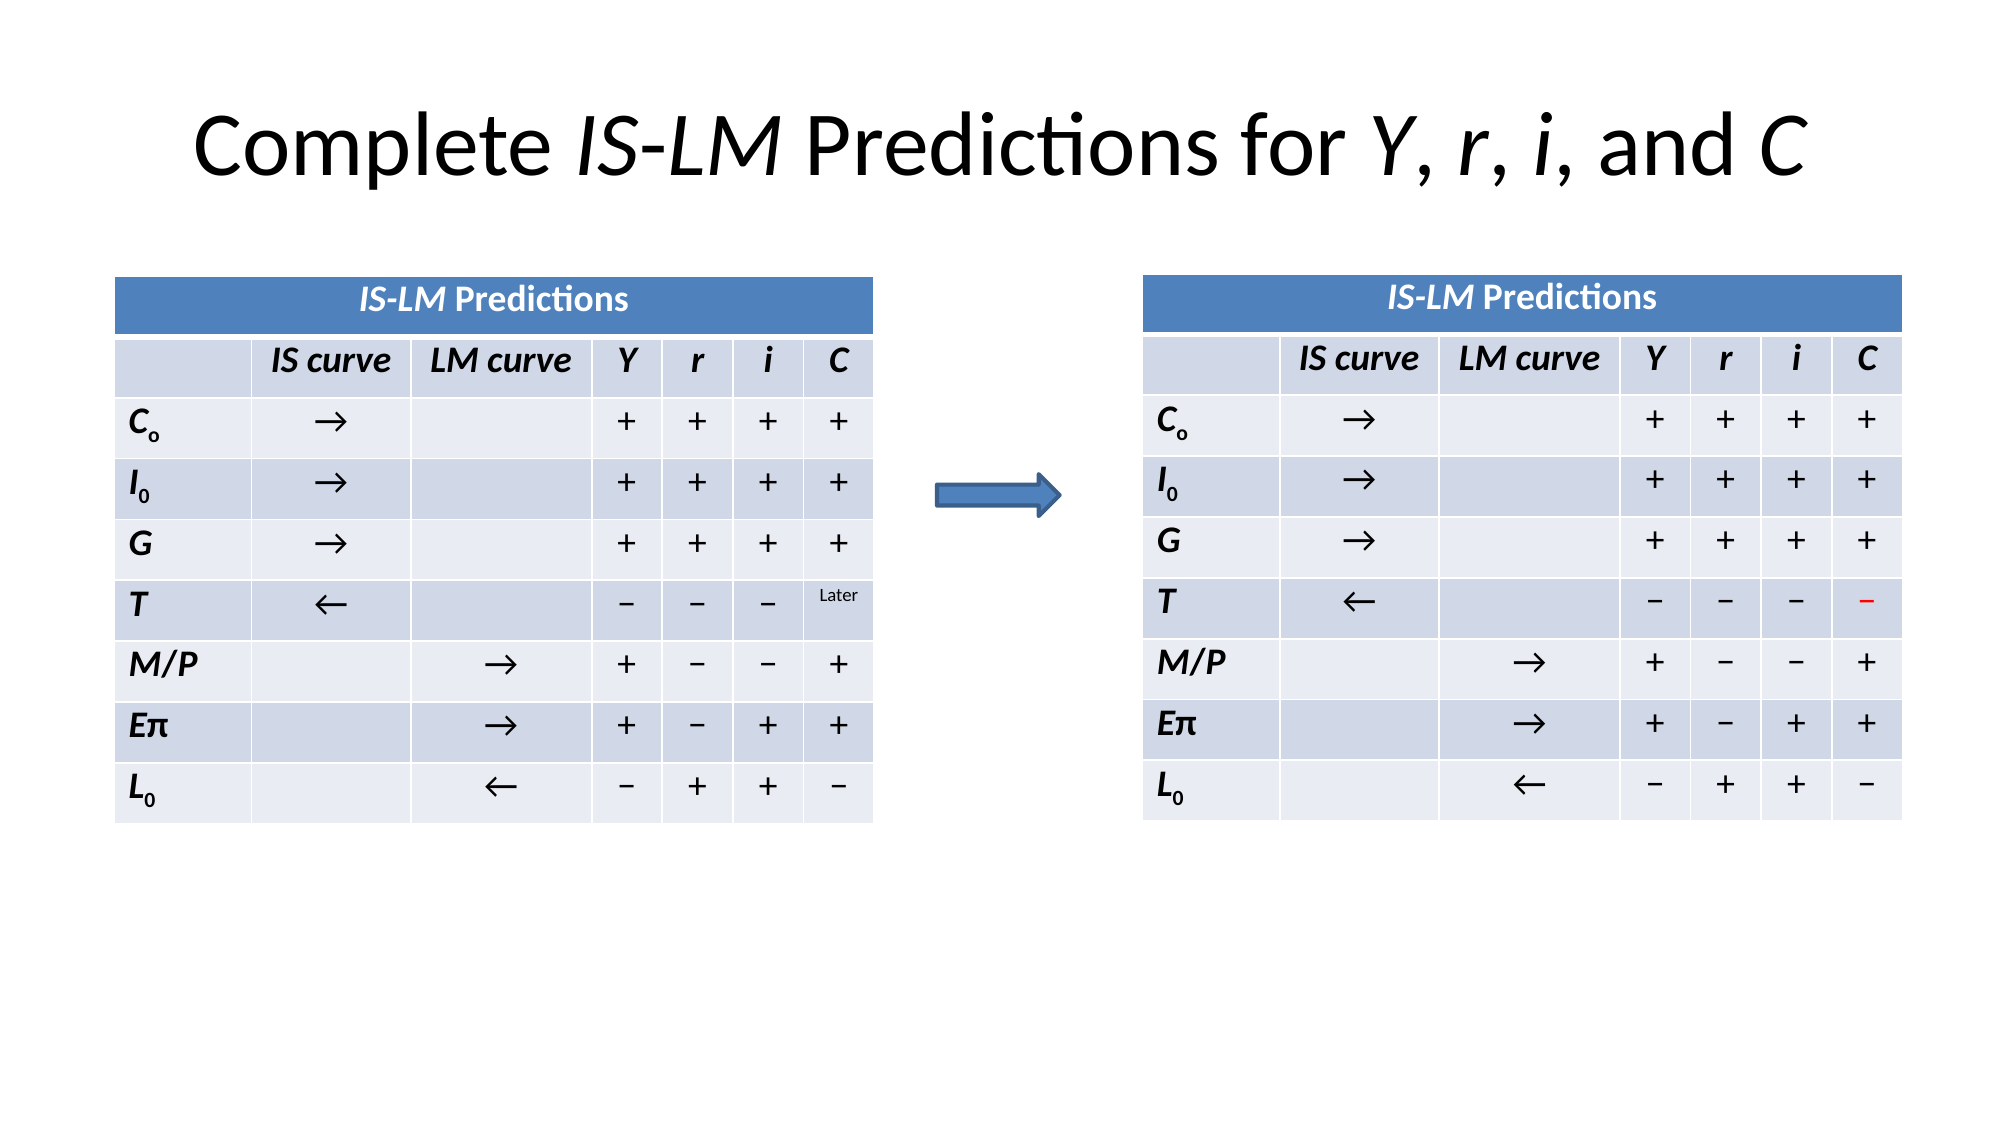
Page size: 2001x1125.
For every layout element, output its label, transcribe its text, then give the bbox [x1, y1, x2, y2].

table_cell − [1621, 761, 1690, 820]
table_cell + [734, 764, 803, 823]
table_cell I0 [1143, 457, 1279, 516]
table_cell Eπ [1143, 700, 1279, 759]
table_cell ← [1440, 761, 1619, 820]
table_cell Eπ [115, 703, 251, 762]
table_cell [252, 703, 410, 762]
table_cell Later [804, 581, 873, 640]
table_cell + [663, 459, 732, 519]
table_cell + [1762, 761, 1831, 820]
table_cell + [663, 399, 732, 458]
table_cell + [734, 703, 803, 762]
table_cell + [593, 703, 661, 762]
table_cell + [593, 520, 661, 579]
table_cell − [1833, 761, 1902, 820]
table_cell + [593, 399, 661, 458]
table_cell − [663, 581, 732, 640]
table_cell LM curve [412, 340, 591, 397]
table_cell + [1691, 396, 1760, 455]
table_cell [252, 764, 410, 823]
table_cell + [1691, 518, 1760, 577]
table_cell − [1691, 640, 1760, 699]
table_cell ← [252, 581, 410, 640]
table_cell → [1281, 518, 1438, 577]
table_cell r [1691, 337, 1760, 394]
table_cell IS curve [1281, 337, 1438, 394]
table_cell + [593, 642, 661, 701]
table_cell + [663, 520, 732, 579]
table_cell ← [412, 764, 591, 823]
table_cell [1440, 518, 1619, 577]
table_cell + [1762, 396, 1831, 455]
table_cell G [1143, 518, 1279, 577]
table_cell + [1762, 700, 1831, 759]
table_cell + [804, 399, 873, 458]
table_cell C [1833, 337, 1902, 394]
title Complete IS-LM Predictions for Y, r, i, and C [99, 45, 1900, 233]
table_cell − [1691, 700, 1760, 759]
table_cell LM curve [1440, 337, 1619, 394]
table_cell + [804, 642, 873, 701]
table_cell Co [115, 399, 251, 458]
table_cell L0 [115, 764, 251, 823]
table_cell − [1762, 640, 1831, 699]
table_cell + [663, 764, 732, 823]
table_cell M/P [1143, 640, 1279, 699]
table_cell − [593, 581, 661, 640]
table_cell r [663, 340, 732, 397]
table_cell + [734, 459, 803, 519]
table_cell M/P [115, 642, 251, 701]
table_cell + [734, 520, 803, 579]
table_cell G [115, 520, 251, 579]
table_cell → [1440, 640, 1619, 699]
table_cell [1143, 337, 1279, 394]
table_cell + [1833, 396, 1902, 455]
table_cell + [1621, 700, 1690, 759]
table_cell → [252, 459, 410, 519]
table_cell + [1833, 640, 1902, 699]
table_cell − [734, 642, 803, 701]
table_cell − [1621, 579, 1690, 638]
table_cell + [1833, 457, 1902, 516]
table_cell Co [1143, 396, 1279, 455]
table_cell + [1621, 640, 1690, 699]
table_cell − [1691, 579, 1760, 638]
table_cell + [1762, 457, 1831, 516]
table_cell [1281, 700, 1438, 759]
table_cell + [1833, 700, 1902, 759]
table_cell T [115, 581, 251, 640]
table_cell [412, 520, 591, 579]
table_cell → [1281, 396, 1438, 455]
table_cell − [1833, 579, 1902, 638]
table_cell − [734, 581, 803, 640]
table_cell − [593, 764, 661, 823]
table_cell → [252, 520, 410, 579]
table_cell [412, 399, 591, 458]
table_cell ← [1281, 579, 1438, 638]
table_header IS-LM Predictions [115, 277, 873, 334]
table_cell + [804, 459, 873, 519]
table_cell T [1143, 579, 1279, 638]
table_cell [412, 459, 591, 519]
table_cell Y [1621, 337, 1690, 394]
table_cell + [593, 459, 661, 519]
table_cell [1440, 396, 1619, 455]
table_cell L0 [1143, 761, 1279, 820]
table_cell + [1691, 761, 1760, 820]
table_cell + [1833, 518, 1902, 577]
table_cell → [1440, 700, 1619, 759]
table_cell + [1621, 518, 1690, 577]
table_cell − [1762, 579, 1831, 638]
table_cell [1281, 761, 1438, 820]
table_cell i [734, 340, 803, 397]
table_cell → [1281, 457, 1438, 516]
table_cell [1281, 640, 1438, 699]
table_cell → [412, 642, 591, 701]
table_header IS-LM Predictions [1143, 275, 1902, 332]
table_cell [115, 340, 251, 397]
table_cell i [1762, 337, 1831, 394]
table_cell + [1621, 396, 1690, 455]
table_cell + [804, 703, 873, 762]
table_cell + [1621, 457, 1690, 516]
table_cell − [663, 703, 732, 762]
table_cell + [1691, 457, 1760, 516]
table_cell [252, 642, 410, 701]
table_cell C [804, 340, 873, 397]
table_cell [1440, 579, 1619, 638]
table_cell [1440, 457, 1619, 516]
table_cell + [734, 399, 803, 458]
table_cell → [252, 399, 410, 458]
table_cell + [804, 520, 873, 579]
table_cell → [412, 703, 591, 762]
table_cell IS curve [252, 340, 410, 397]
table_cell + [1762, 518, 1831, 577]
table_cell I0 [115, 459, 251, 519]
table_cell − [804, 764, 873, 823]
table_cell [412, 581, 591, 640]
text_box [934, 472, 1062, 519]
table_cell Y [593, 340, 661, 397]
table_cell − [663, 642, 732, 701]
